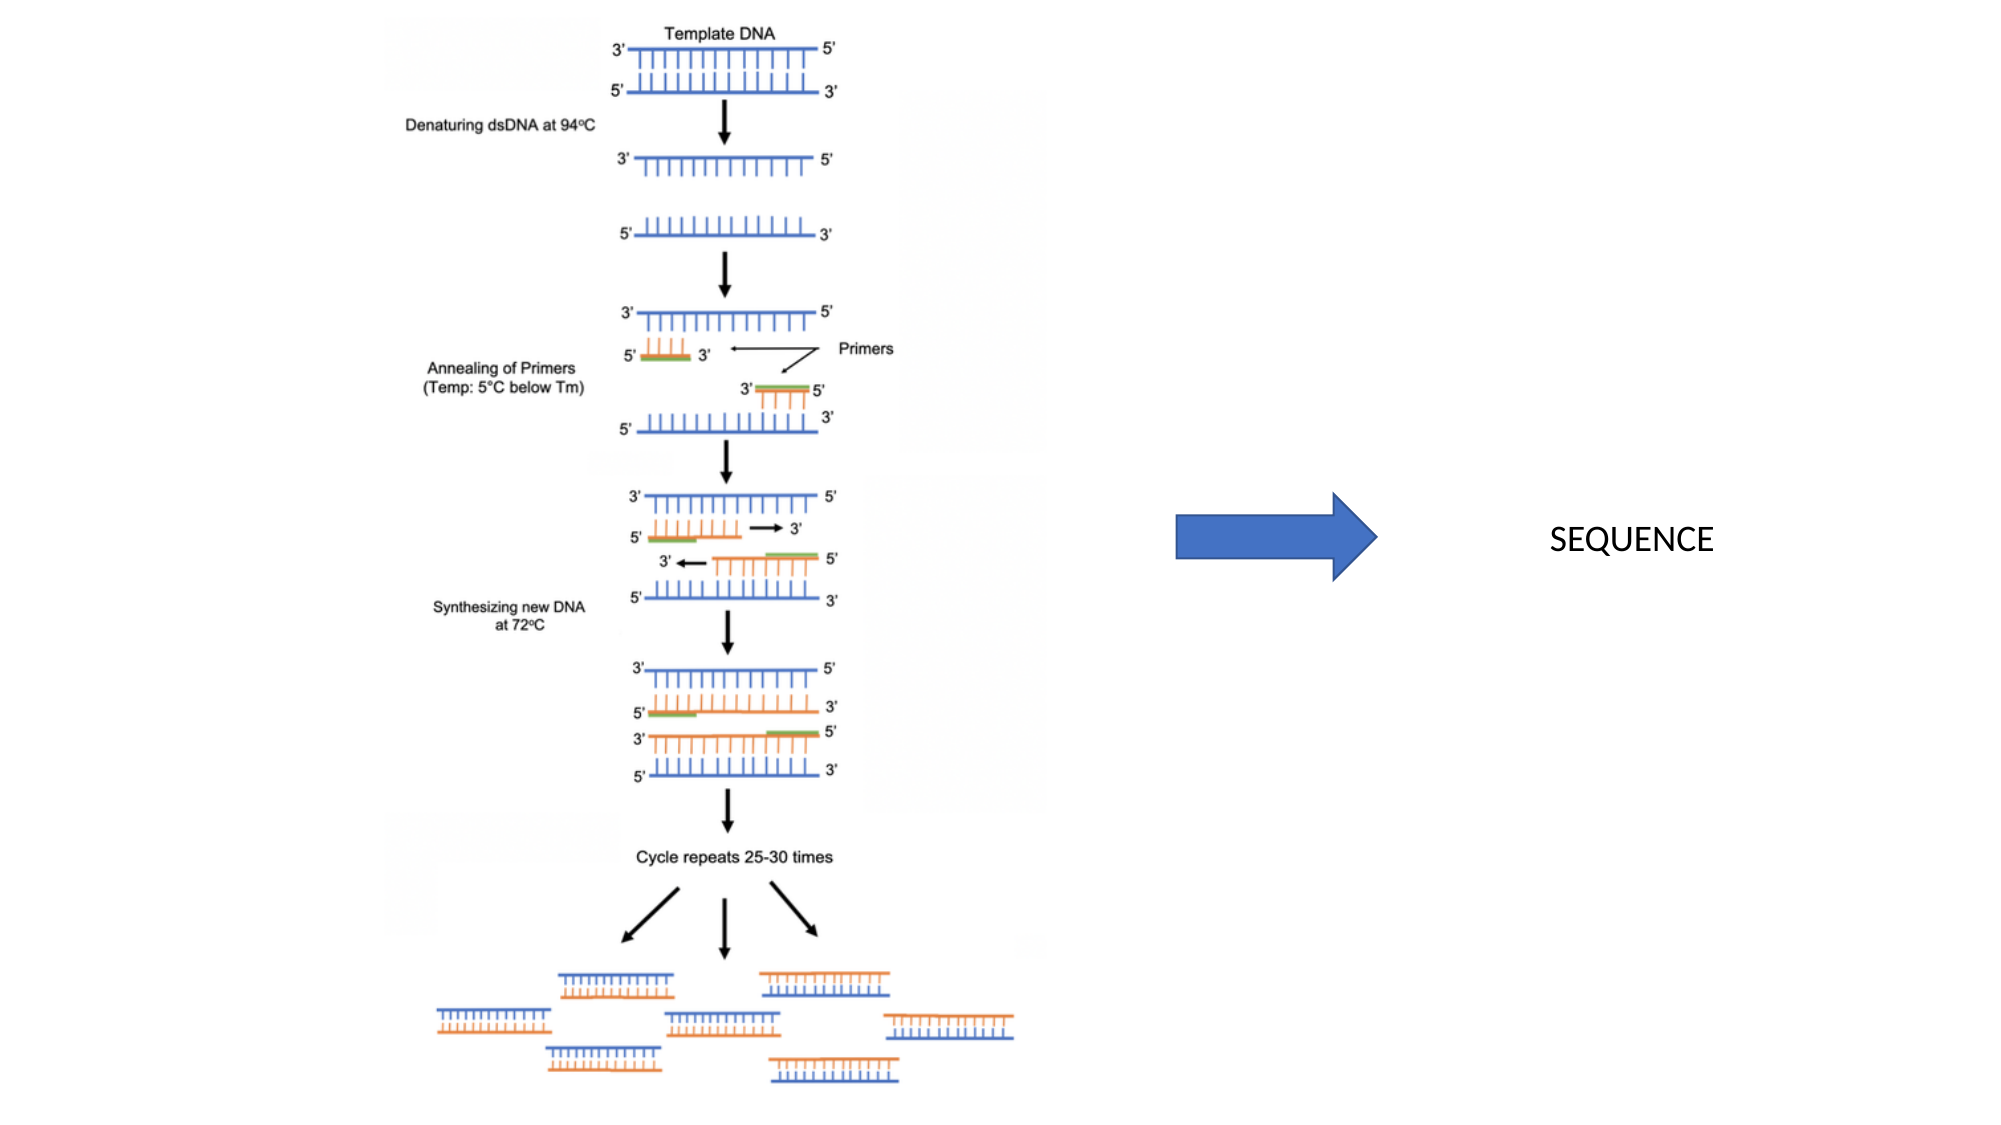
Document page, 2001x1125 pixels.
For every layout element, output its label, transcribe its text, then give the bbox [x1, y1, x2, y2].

text_box SEQUENCE [1535, 506, 1730, 567]
text_box [1175, 491, 1379, 583]
picture [384, 0, 1047, 1125]
